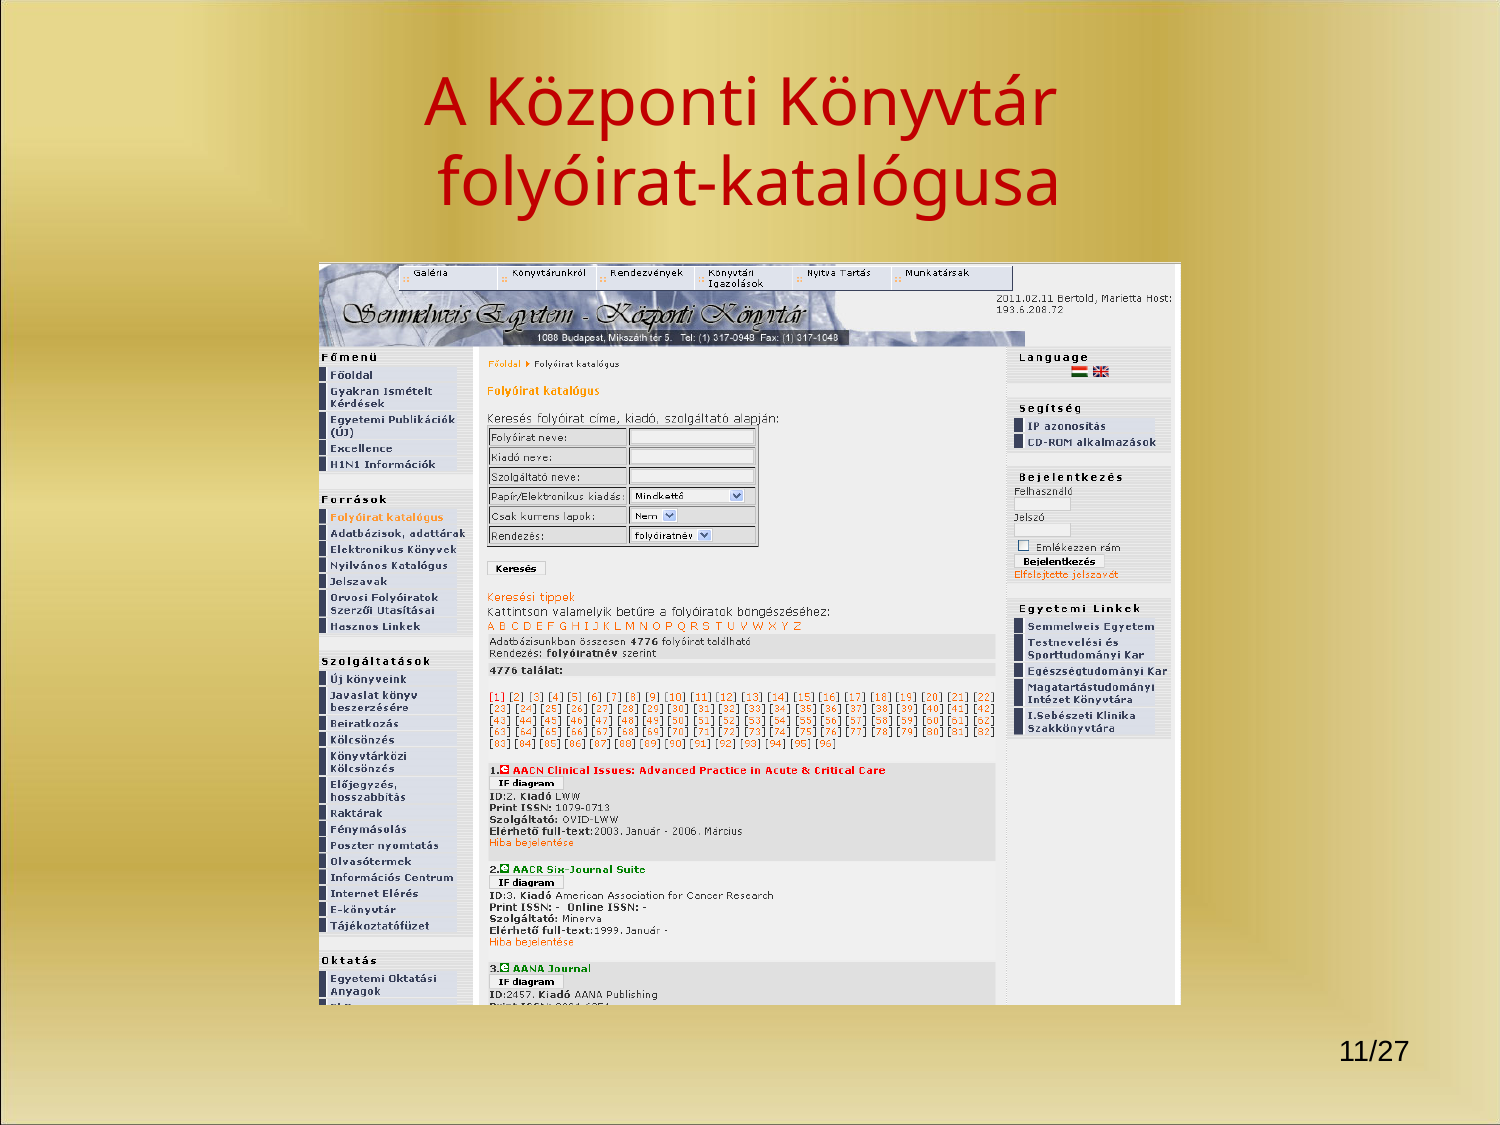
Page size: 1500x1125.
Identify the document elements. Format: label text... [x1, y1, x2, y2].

title A Központi Könyvtár folyóirat-katalógusa [74, 44, 1426, 233]
slide_number 11/27 [1074, 1024, 1426, 1103]
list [319, 262, 1181, 1006]
picture [0, 0, 1500, 1125]
